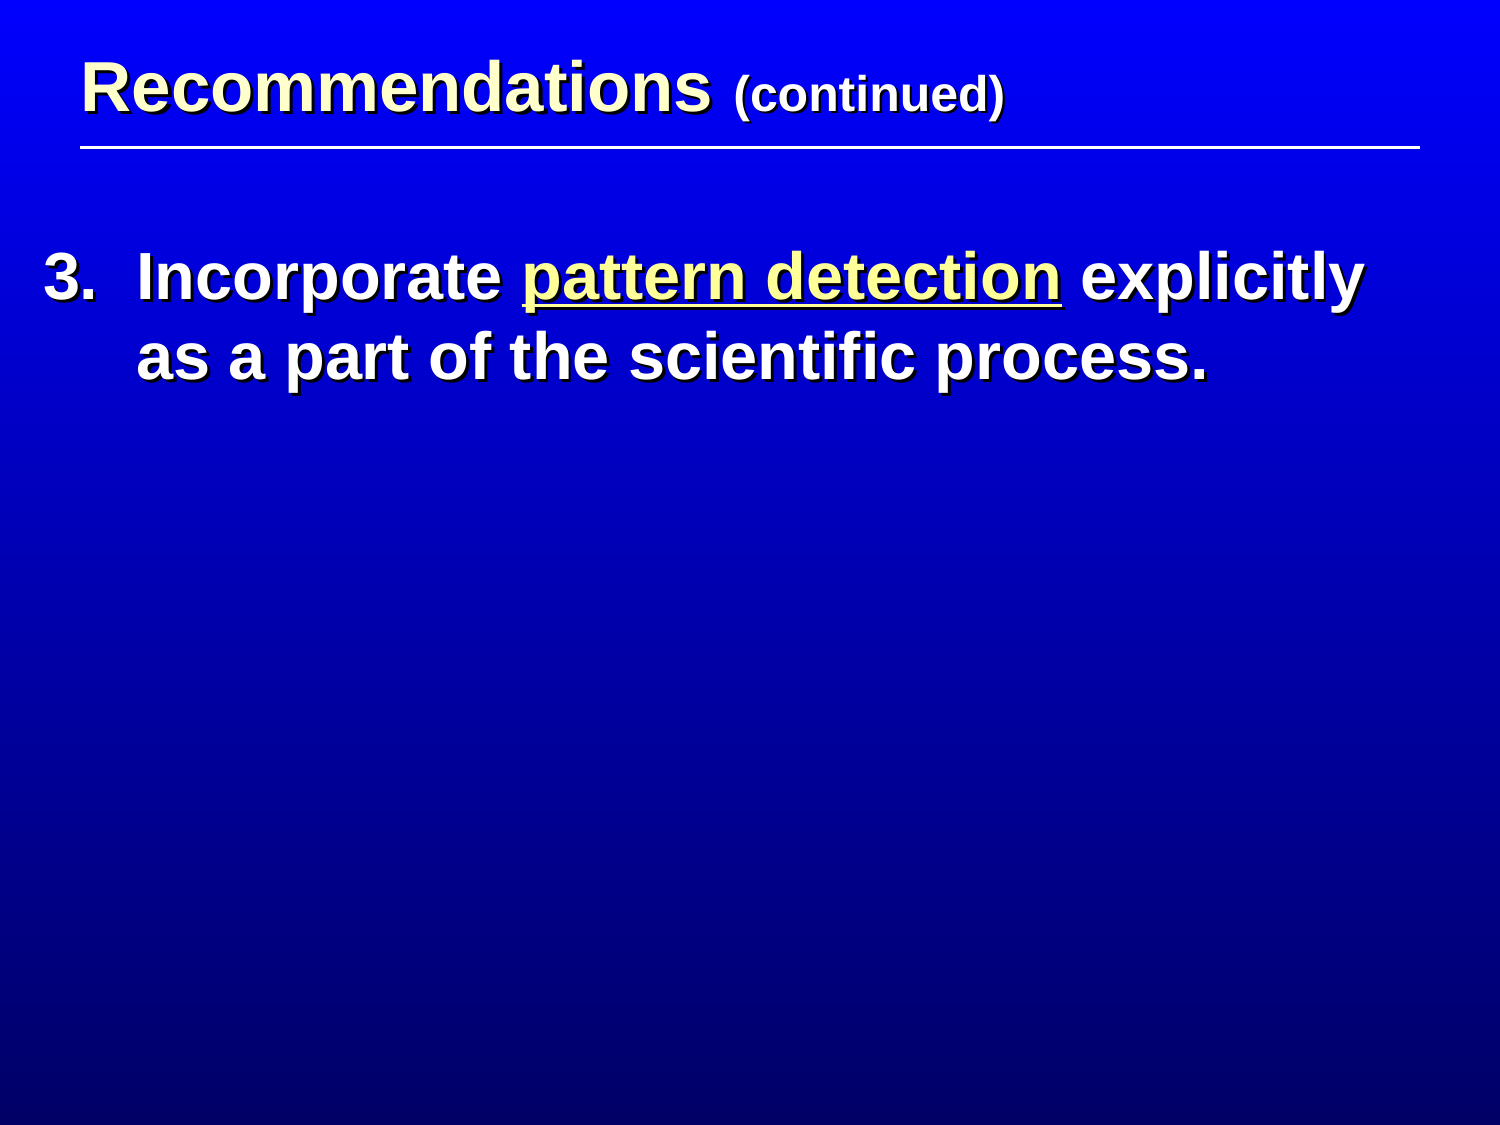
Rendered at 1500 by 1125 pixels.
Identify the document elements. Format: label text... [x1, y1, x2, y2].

text_box 3. Incorporate pattern detection explicitly as a part of the scientific process. [28, 225, 1457, 401]
text_box Recommendations (continued) [66, 32, 1424, 133]
